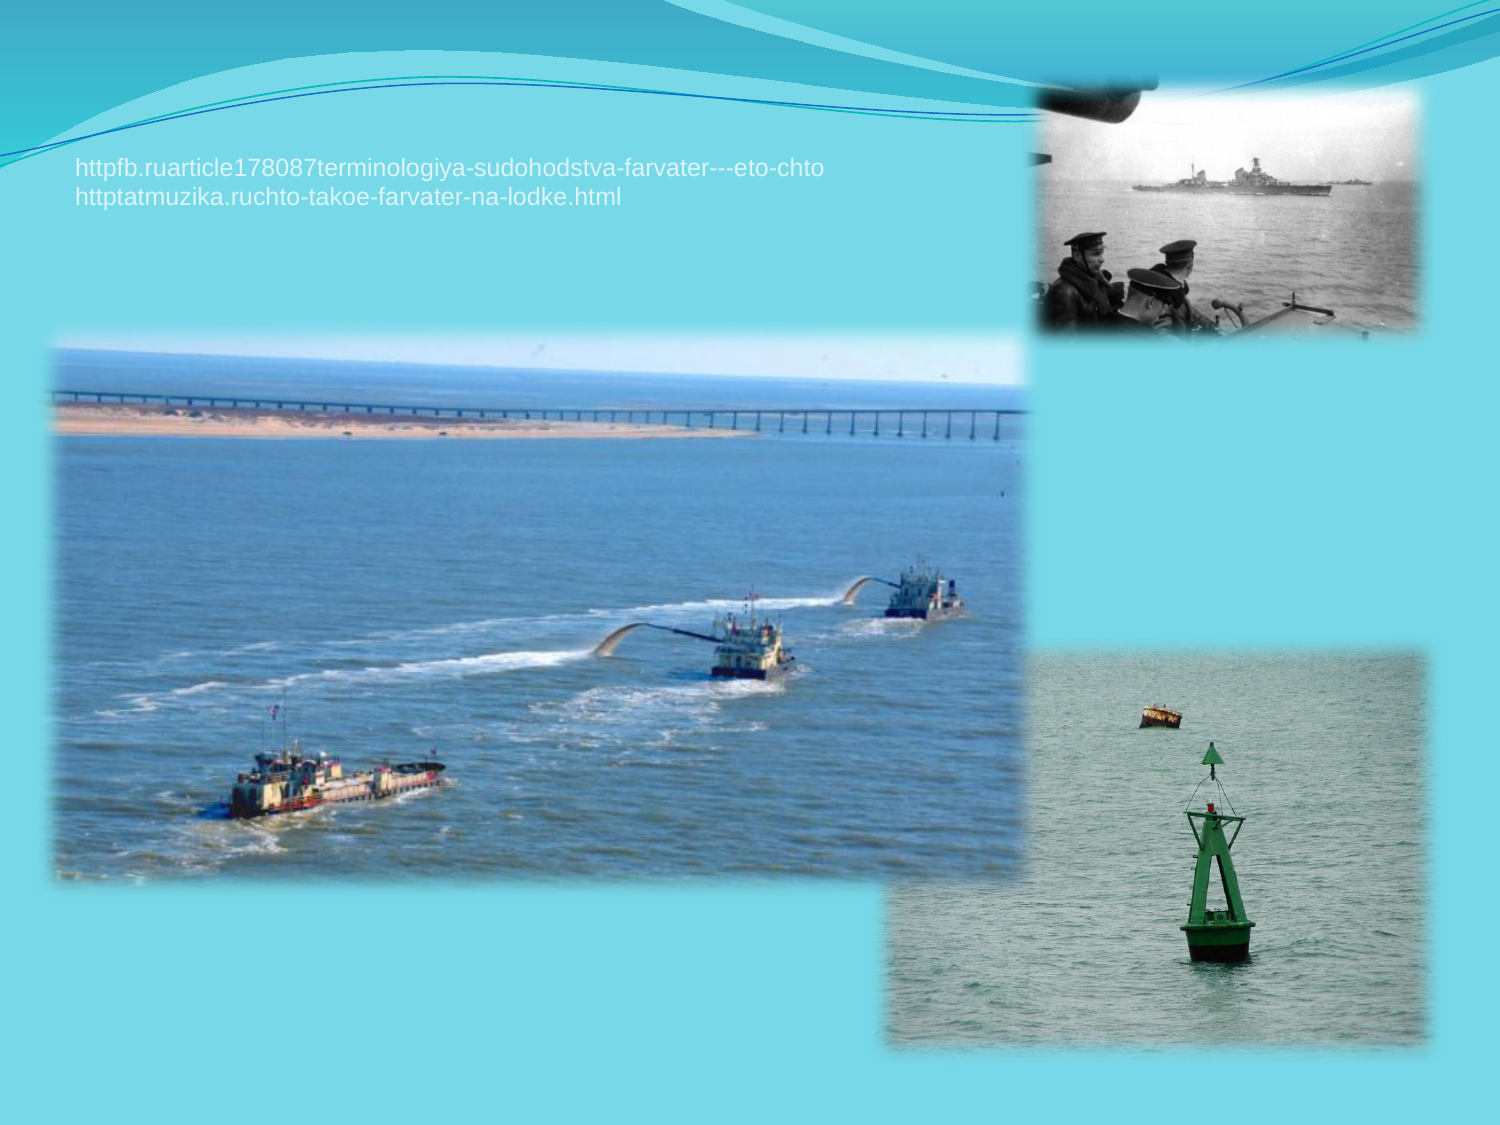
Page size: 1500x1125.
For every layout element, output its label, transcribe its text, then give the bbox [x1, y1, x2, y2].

title httpfb.ruarticle178087terminologiya-sudohodstva-farvater---eto-chto httptatmuzika.ruchto-takoe-farvater-na-lodke.html [75, 115, 1014, 211]
picture [34, 70, 1445, 1067]
